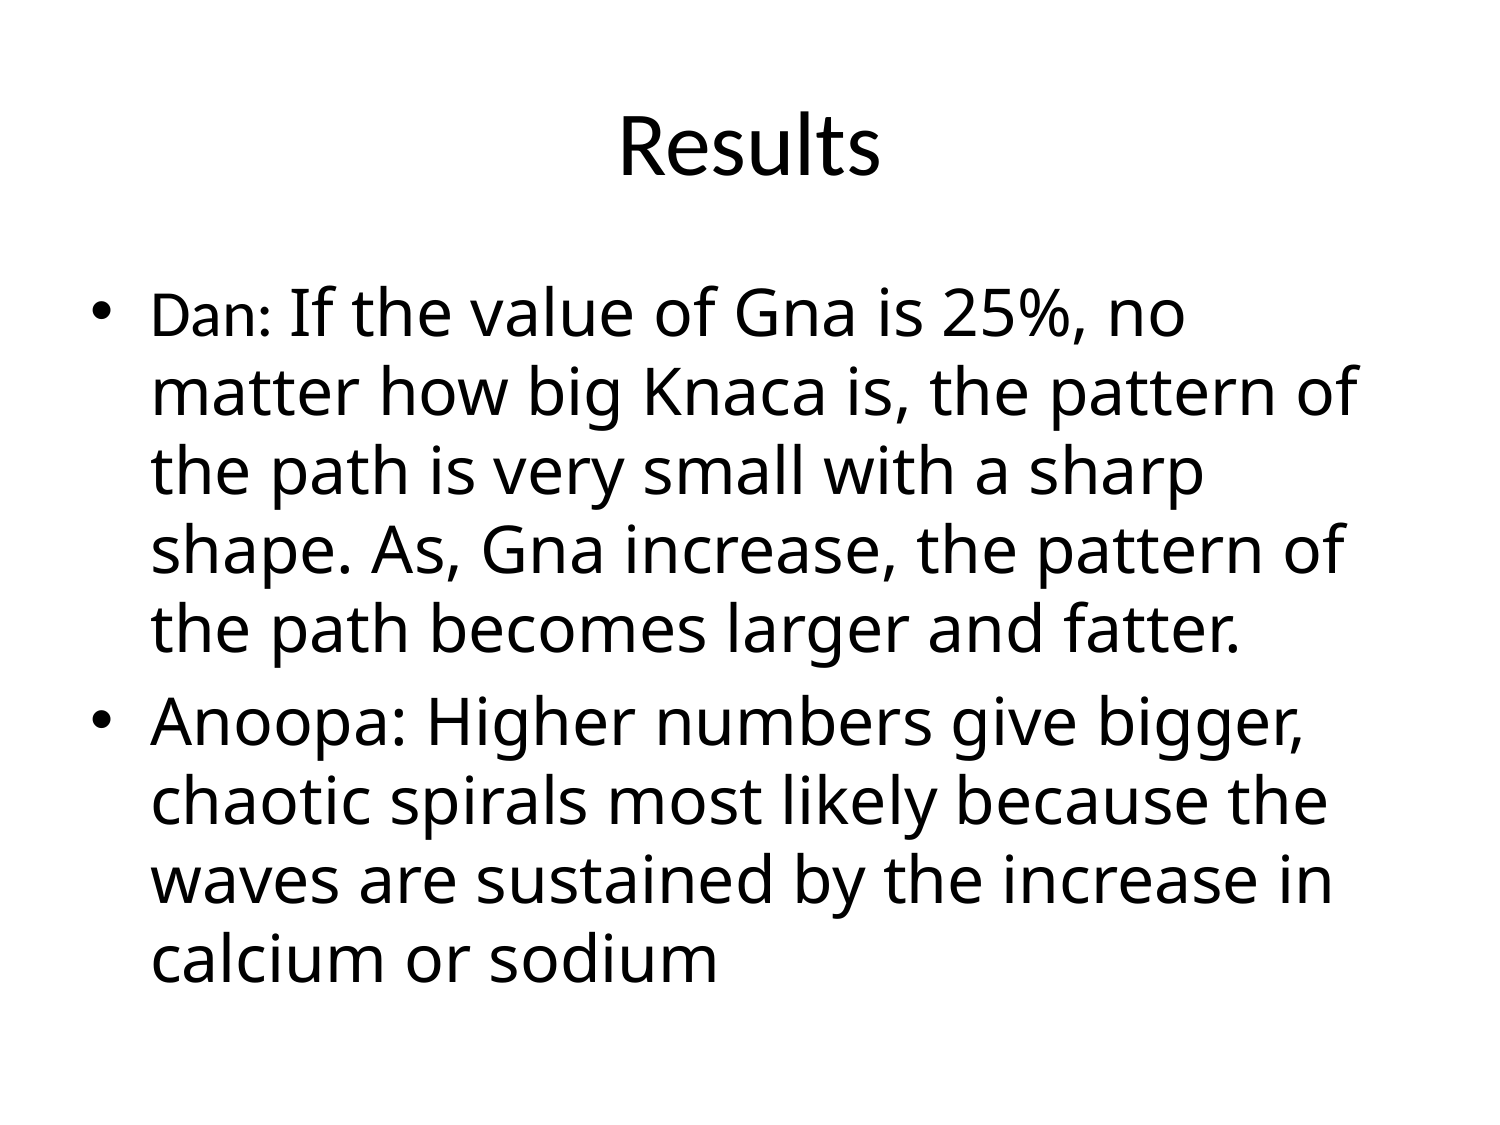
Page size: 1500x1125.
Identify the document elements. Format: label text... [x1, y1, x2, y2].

list Dan: If the value of Gna is 25%, no matter how big Knaca is, the pattern of the path is very small with a sharp shape. As, Gna increase, the pattern of the path becomes larger and fatter. Anoopa: Higher numbers give bigger, chaotic spirals most likely because the waves are sustained by the increase in calcium or sodium [75, 262, 1425, 1005]
title Results [75, 45, 1425, 233]
